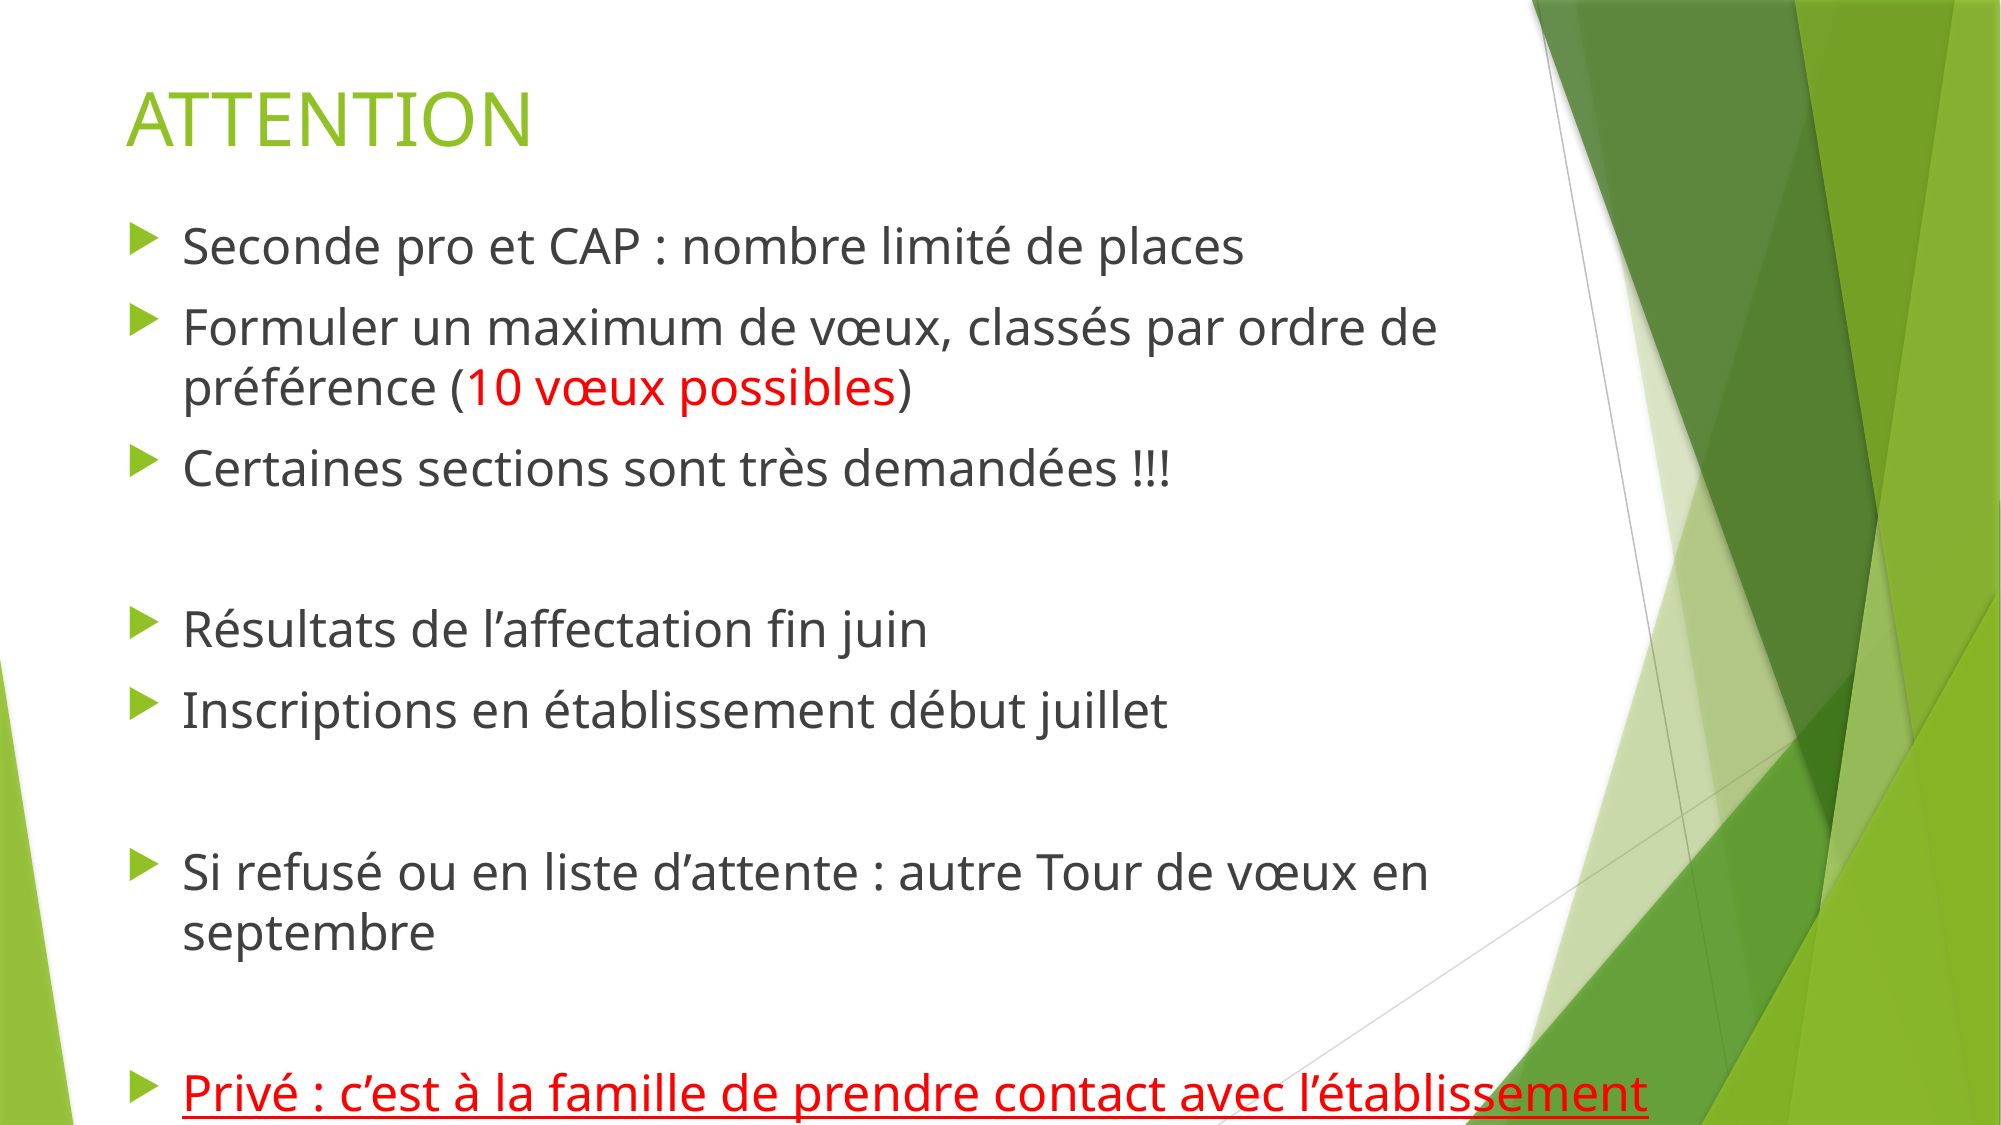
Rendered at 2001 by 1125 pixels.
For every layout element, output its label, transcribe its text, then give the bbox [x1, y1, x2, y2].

title ATTENTION [111, 63, 1522, 185]
list Seconde pro et CAP : nombre limité de places Formuler un maximum de vœux, classés par ordre de préférence (10 vœux possibles) Certaines sections sont très demandées !!! Résultats de l’affectation fin juin Inscriptions en établissement début juillet Si refusé ou en liste d’attente : autre Tour de vœux en septembre Privé : c’est à la famille de prendre contact avec l’établissement [111, 206, 1689, 978]
